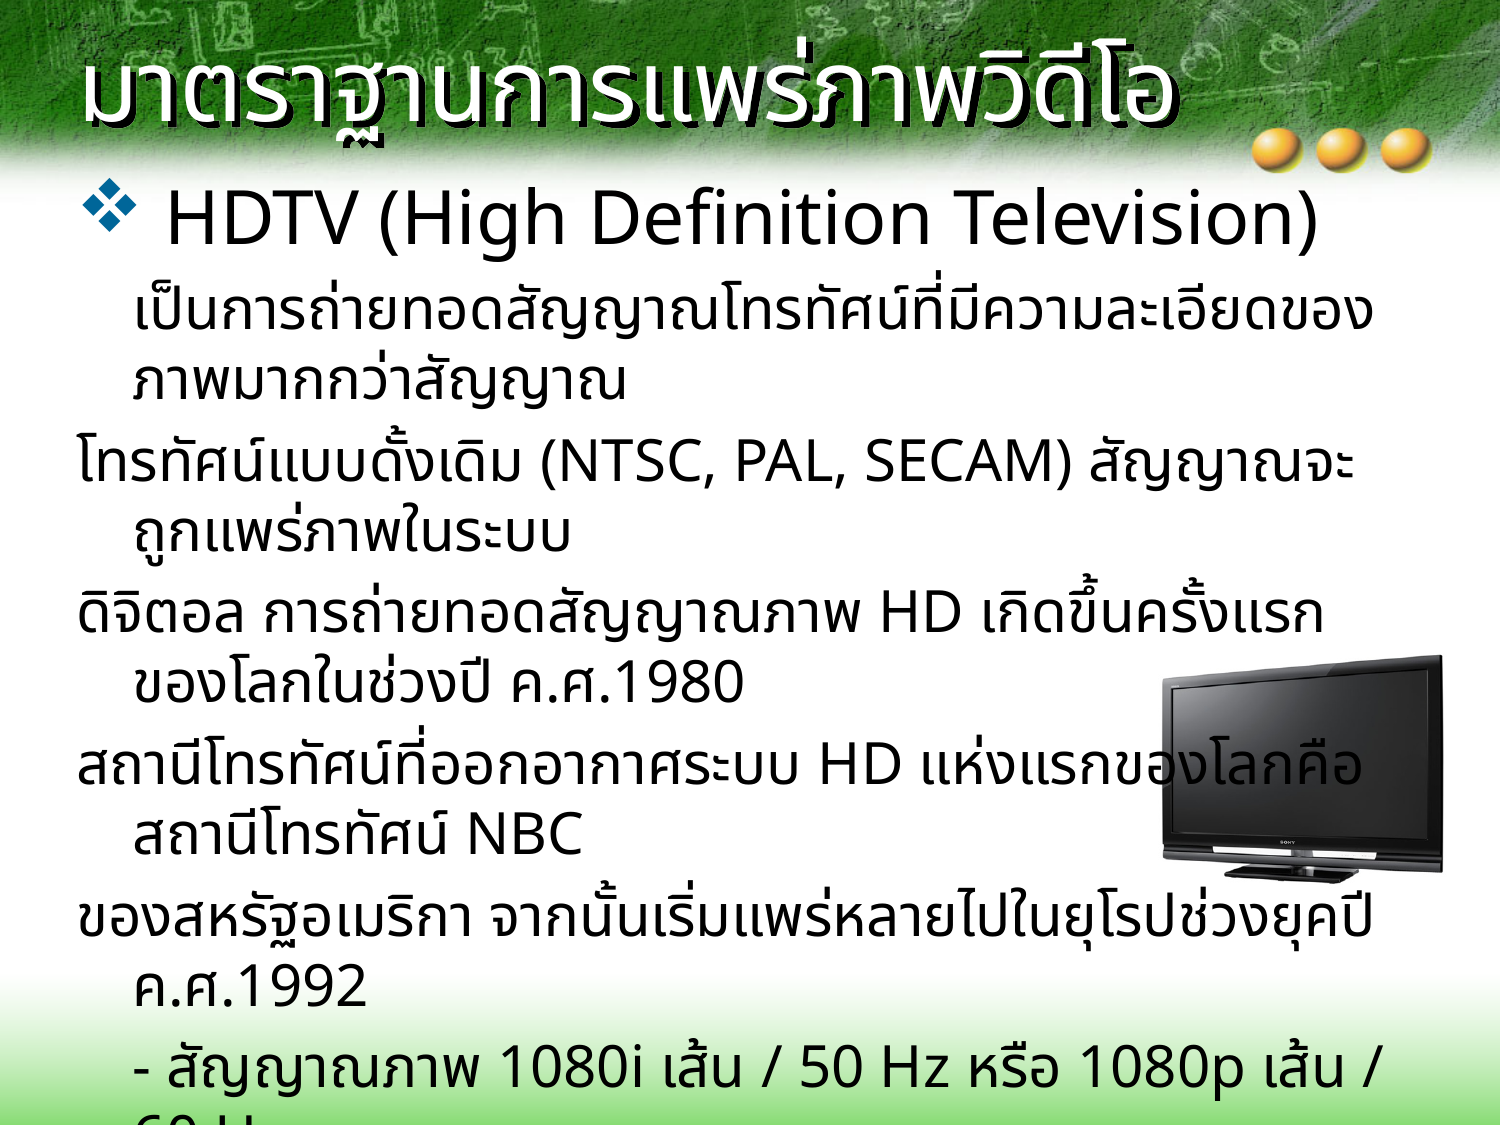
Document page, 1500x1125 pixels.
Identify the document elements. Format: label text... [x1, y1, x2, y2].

title มาตราฐานการแพร่ภาพวิดีโอ [62, 37, 1226, 126]
list HDTV (High Definition Television) เป็นการถ่ายทอดสัญญาณโทรทัศน์ที่มีความละเอียดของภาพมากกว่าสัญญาณ โทรทัศน์แบบดั้งเดิม (NTSC, PAL, SECAM) สัญญาณจะถูกแพร่ภาพในระบบ ดิจิตอล การถ่ายทอดสัญญาณภาพ HD เกิดขึ้นครั้งแรกของโลกในช่วงปี ค.ศ.1980 สถานีโทรทัศน์ที่ออกอากาศระบบ HD แห่งแรกของโลกคือสถานีโทรทัศน์ NBC ของสหรัฐอเมริกา จากนั้นเริ่มแพร่หลายไปในยุโรปช่วงยุคปี ค.ศ.1992 - สัญญาณภาพ 1080i เส้น / 50 Hz หรือ 1080p เส้น / 60 Hz - ความละเอียดของภาพ 1280 x 720 พิกเซล - ความละเอียดของภาพ 1920 x 1080 พิกเซล หรือเรียกว่า Full HD [61, 161, 1412, 1000]
picture [0, 0, 1500, 213]
picture [1157, 644, 1447, 900]
